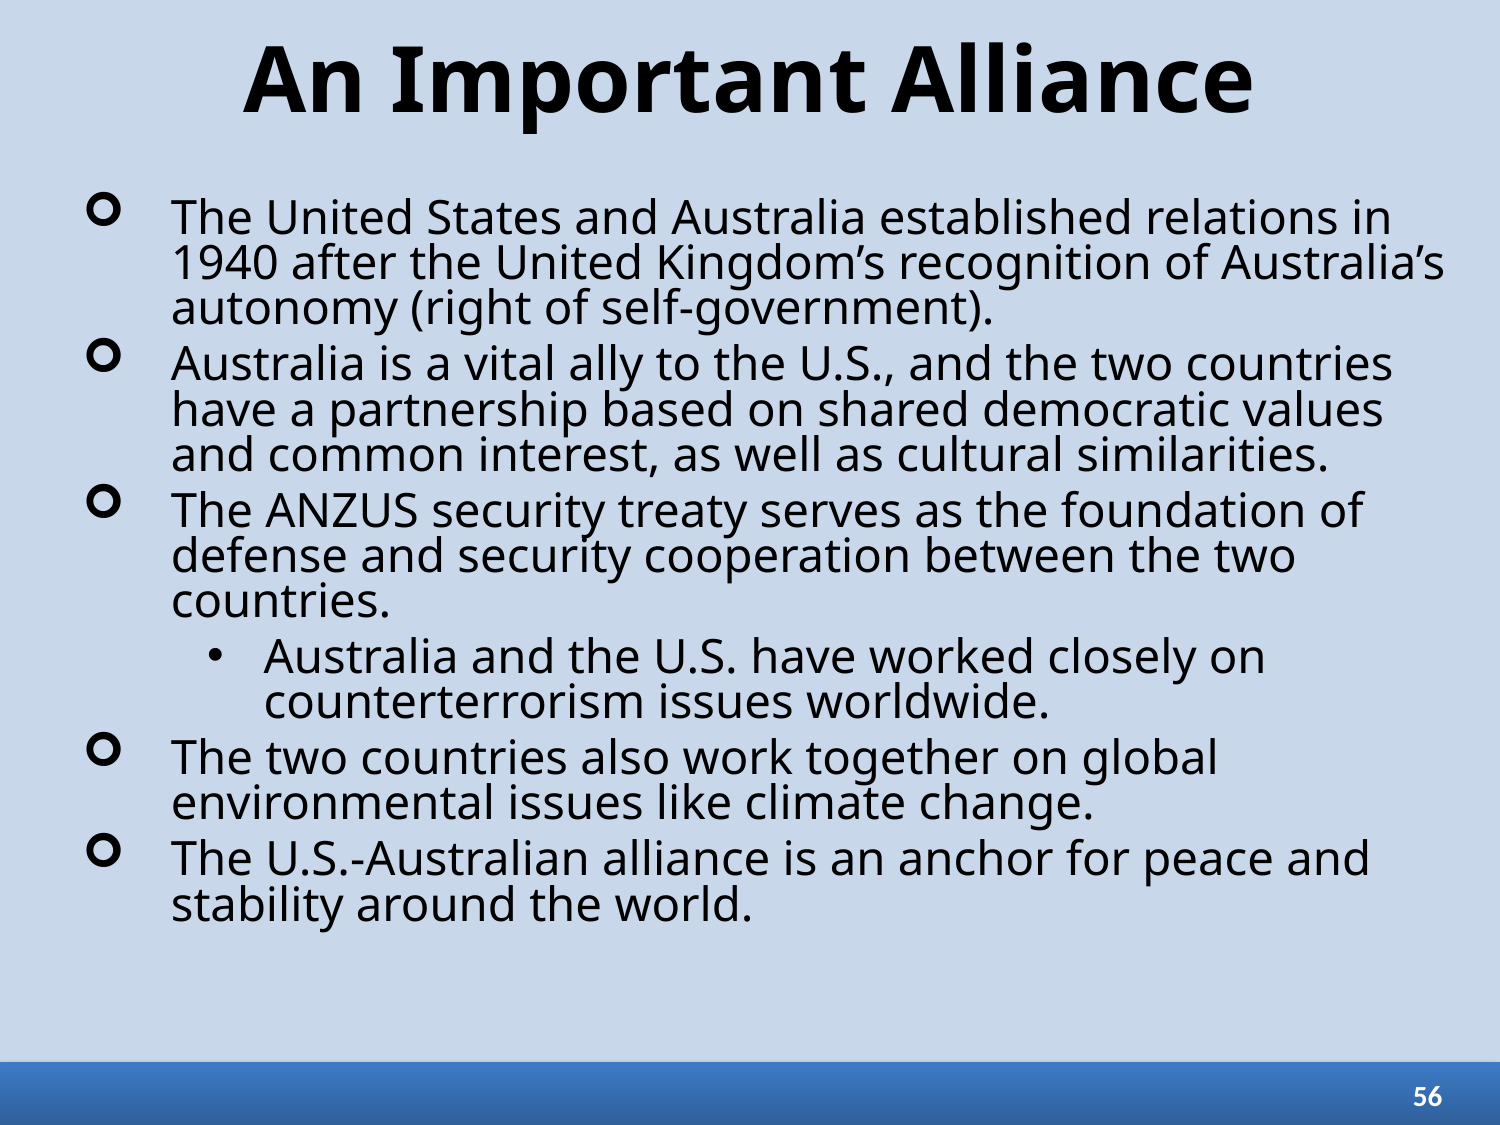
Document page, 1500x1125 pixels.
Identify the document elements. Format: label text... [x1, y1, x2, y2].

title An Important Alliance [74, 0, 1426, 152]
list The United States and Australia established relations in 1940 after the United Kingdom’s recognition of Australia’s autonomy (right of self-government). Australia is a vital ally to the U.S., and the two countries have a partnership based on shared democratic values and common interest, as well as cultural similarities. The ANZUS security treaty serves as the foundation of defense and security cooperation between the two countries. Australia and the U.S. have worked closely on counterterrorism issues worldwide. The two countries also work together on global environmental issues like climate change. The U.S.-Australian alliance is an anchor for peace and stability around the world. [74, 189, 1480, 1057]
slide_number 56 [1398, 1070, 1451, 1120]
